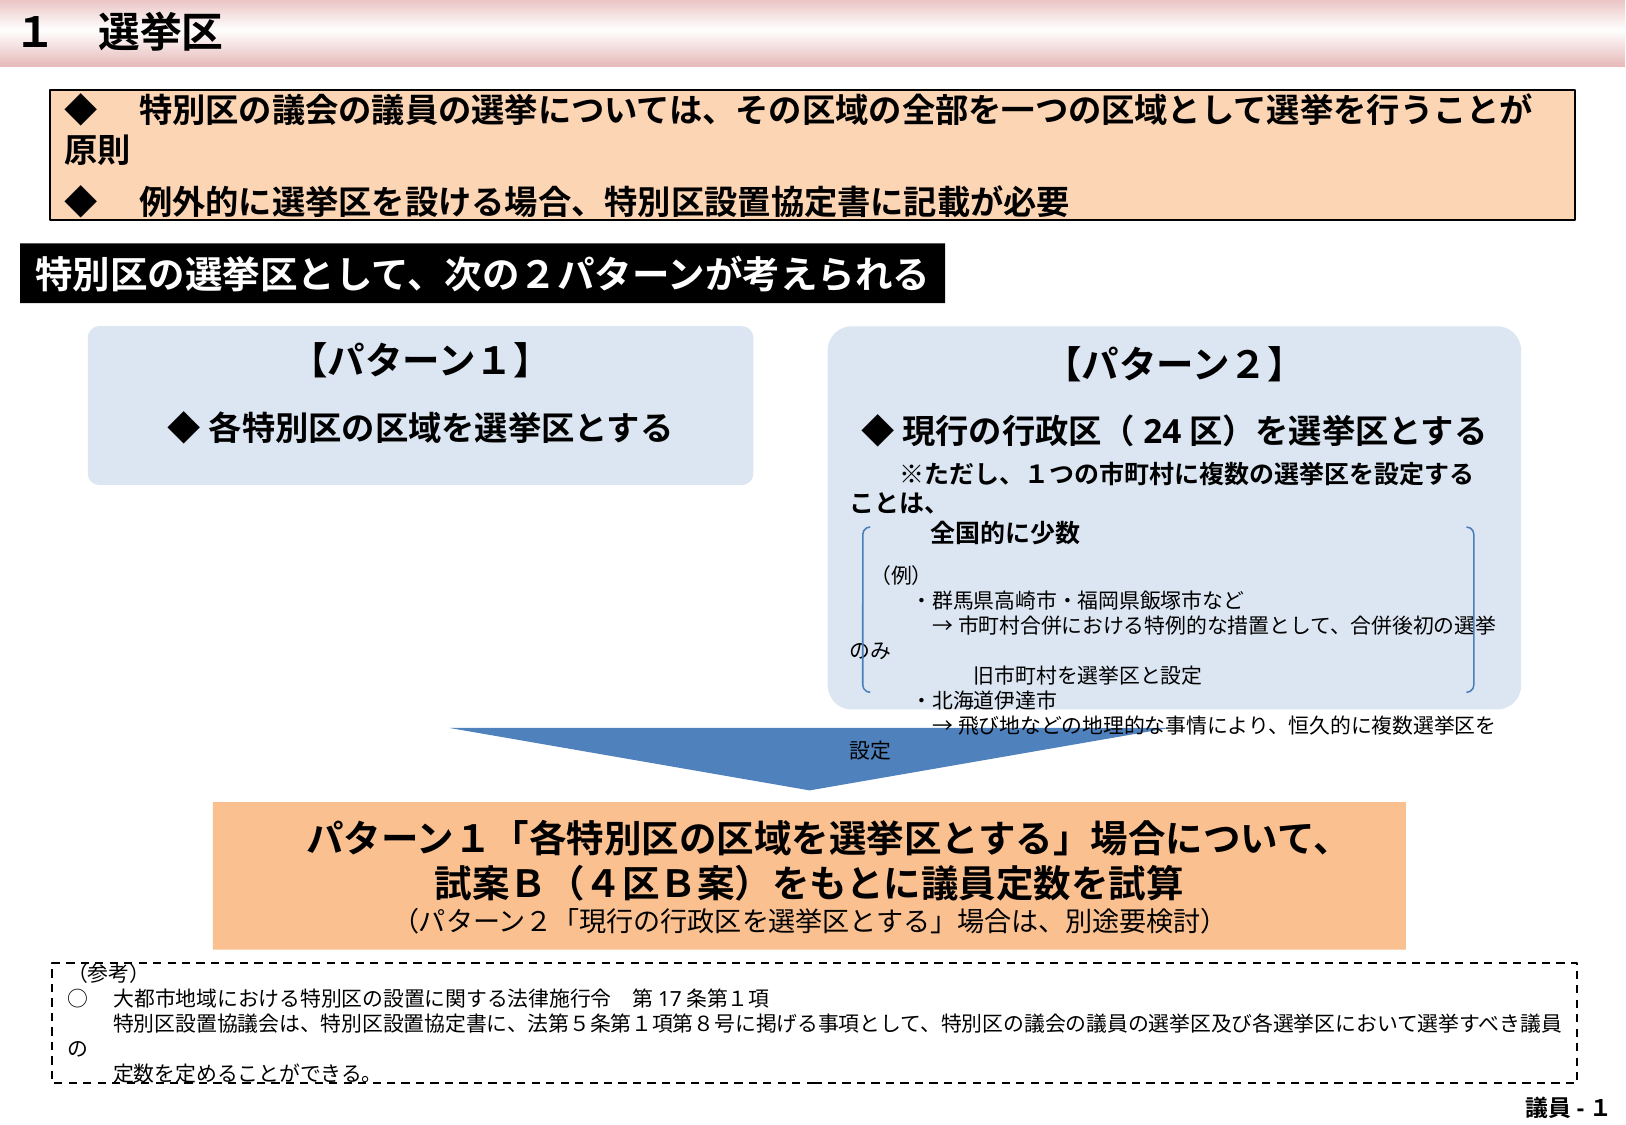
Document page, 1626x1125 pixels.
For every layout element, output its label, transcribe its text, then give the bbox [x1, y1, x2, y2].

text_box [861, 526, 1475, 694]
text_box 特別区の選挙区として、次の２パターンが考えられる [20, 243, 946, 304]
text_box （参考） ○ 大都市地域における特別区の設置に関する法律施行令 第17条第１項 特別区設置協議会は、特別区設置協定書に、法第５条第１項第８号に掲げる事項として、特別区の議会の議員の選挙区及び各選挙区において選挙すべき議員の 定数を定めることができる。 [50, 961, 1579, 1085]
text_box １ 選挙区 [0, 0, 1625, 68]
text_box [449, 727, 1170, 791]
text_box 議員-１ [1458, 1086, 1625, 1125]
text_box 【パターン１】 ◆各特別区の区域を選挙区とする [85, 324, 756, 488]
text_box パターン１「各特別区の区域を選挙区とする」場合について、 試案Ｂ（４区Ｂ案）をもとに議員定数を試算 （パターン２「現行の行政区を選挙区とする」場合は、別途要検討） [211, 800, 1408, 952]
text_box 【パターン２】 ◆現行の行政区（24区）を選挙区とする ※ただし、１つの市町村に複数の選挙区を設定することは、 全国的に少数 （例） ・群馬県高崎市・福岡県飯塚市など → 市町村合併における特例的な措置として、合併後初の選挙のみ 旧市町村を選挙区と設定 ・北海道伊達市 → 飛び地などの地理的な事情により、恒久的に複数選挙区を設定 [825, 324, 1524, 712]
text_box ◆ 特別区の議会の議員の選挙については、その区域の全部を一つの区域として選挙を行うことが原則 ◆ 例外的に選挙区を設ける場合、特別区設置協定書に記載が必要 [50, 89, 1576, 220]
